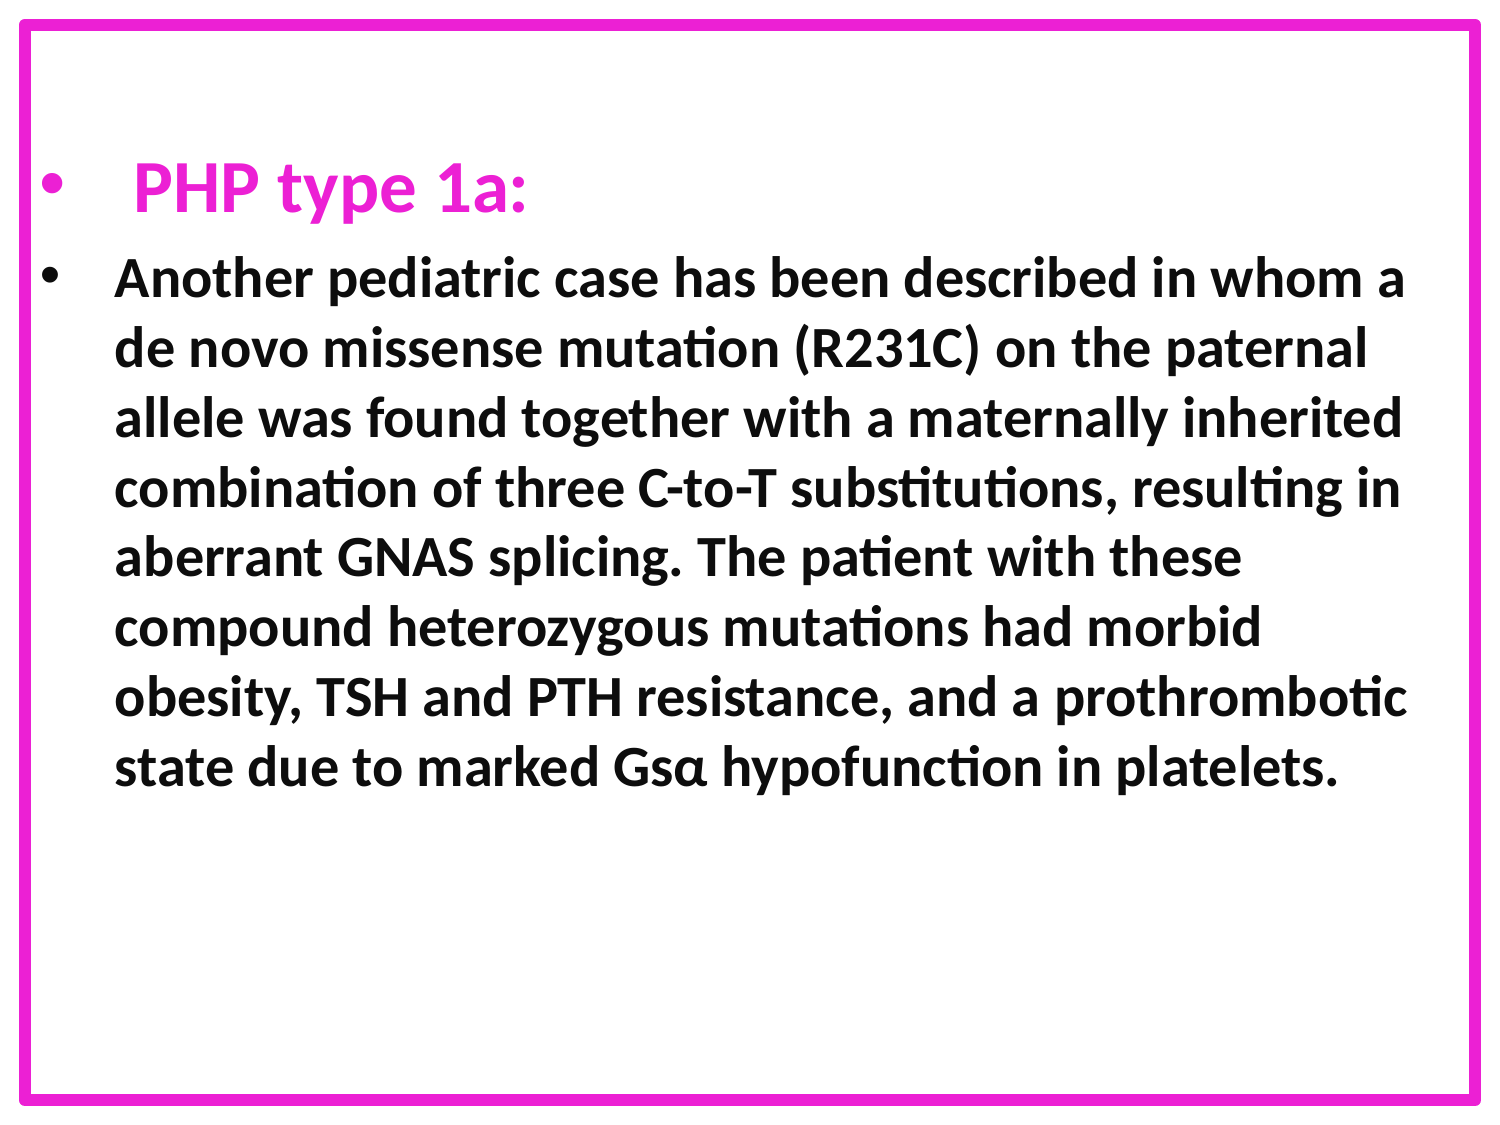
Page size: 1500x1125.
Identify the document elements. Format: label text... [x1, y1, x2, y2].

subtitle PHP type 1a: Another pediatric case has been described in whom a de novo missense mutation (R231C) on the paternal allele was found together with a maternally inherited combination of three C-to-T substitutions, resulting in aberrant GNAS splicing. The patient with these compound heterozygous mutations had morbid obesity, TSH and PTH resistance, and a prothrombotic state due to marked Gsα hypofunction in platelets. [24, 24, 1475, 1100]
